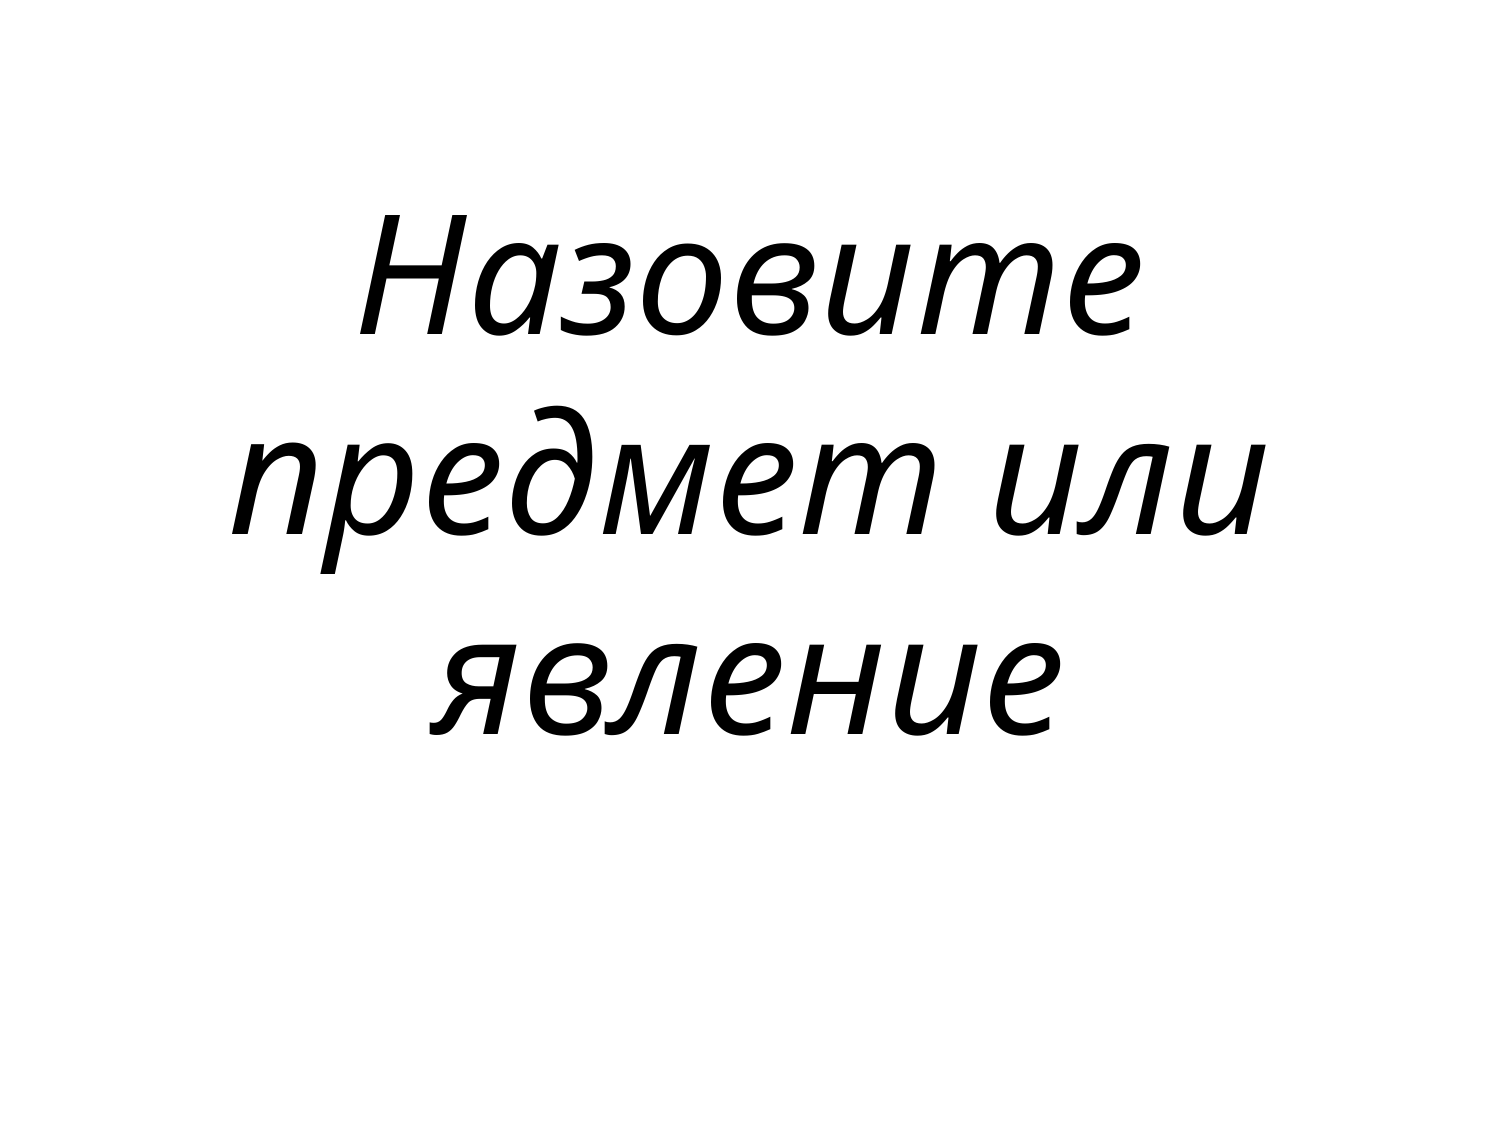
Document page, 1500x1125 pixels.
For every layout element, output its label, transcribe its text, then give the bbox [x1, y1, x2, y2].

title Назовите предмет или явление [0, 349, 1500, 586]
